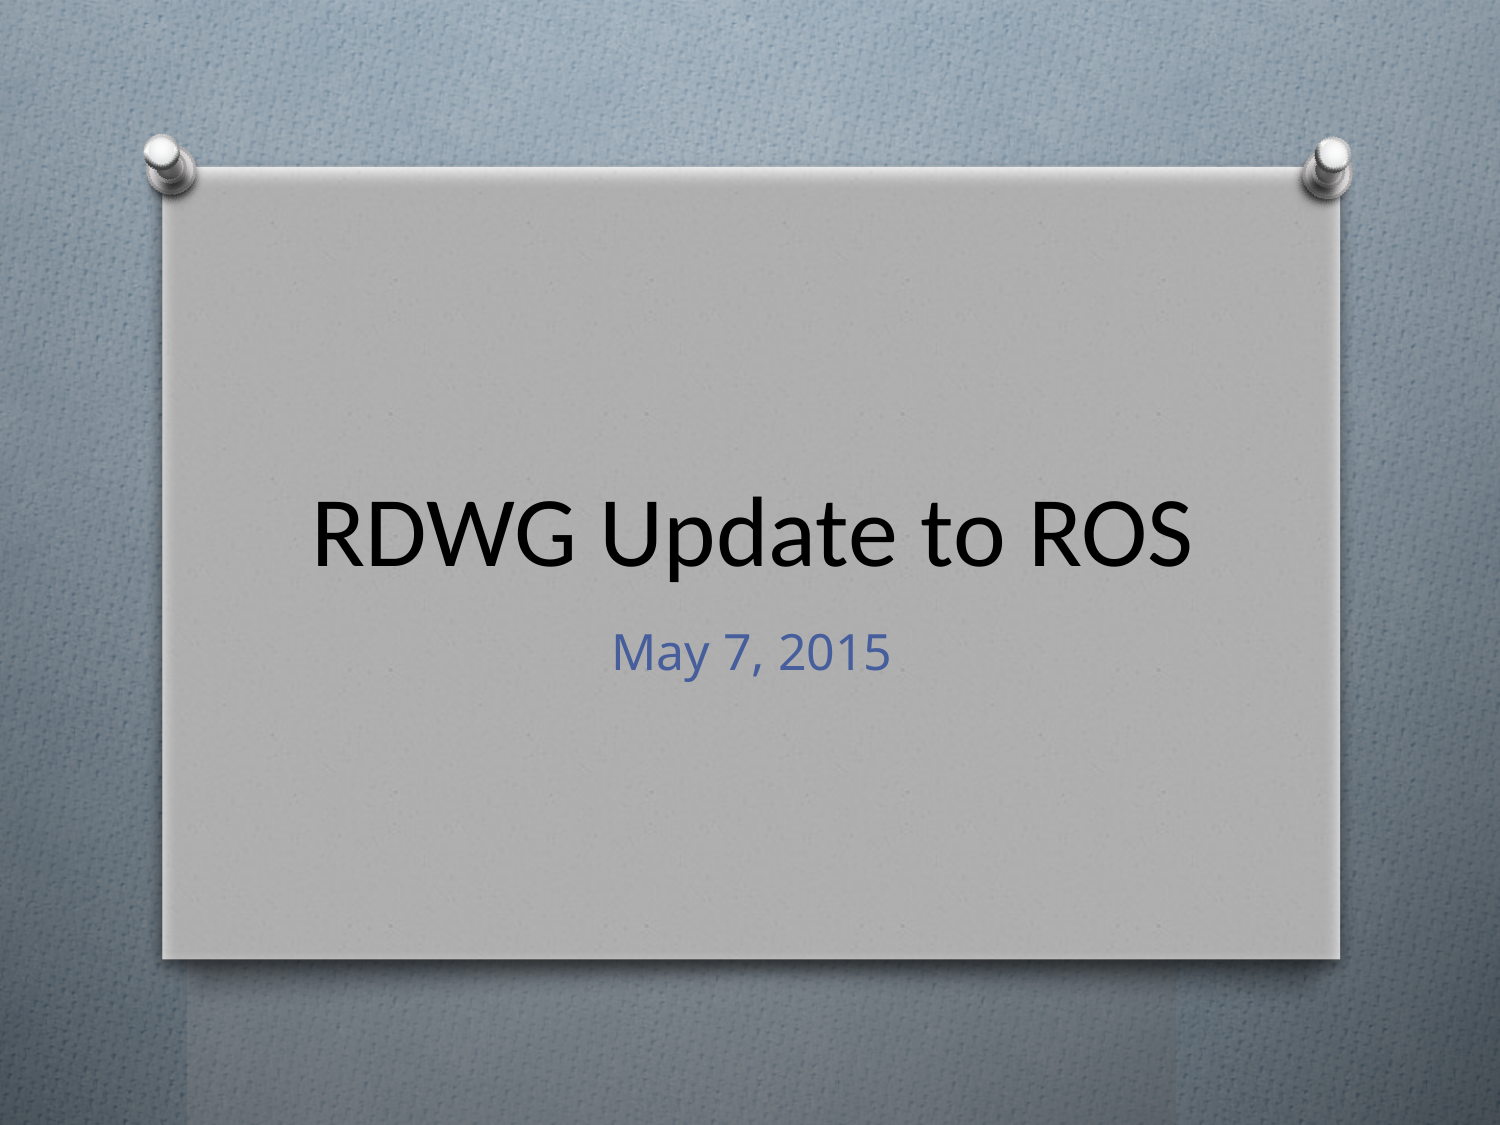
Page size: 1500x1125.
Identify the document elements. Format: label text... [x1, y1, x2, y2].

subtitle May 7, 2015 [283, 612, 1221, 863]
picture [1274, 109, 1396, 230]
title RDWG Update to ROS [283, 294, 1223, 595]
picture [112, 100, 235, 224]
